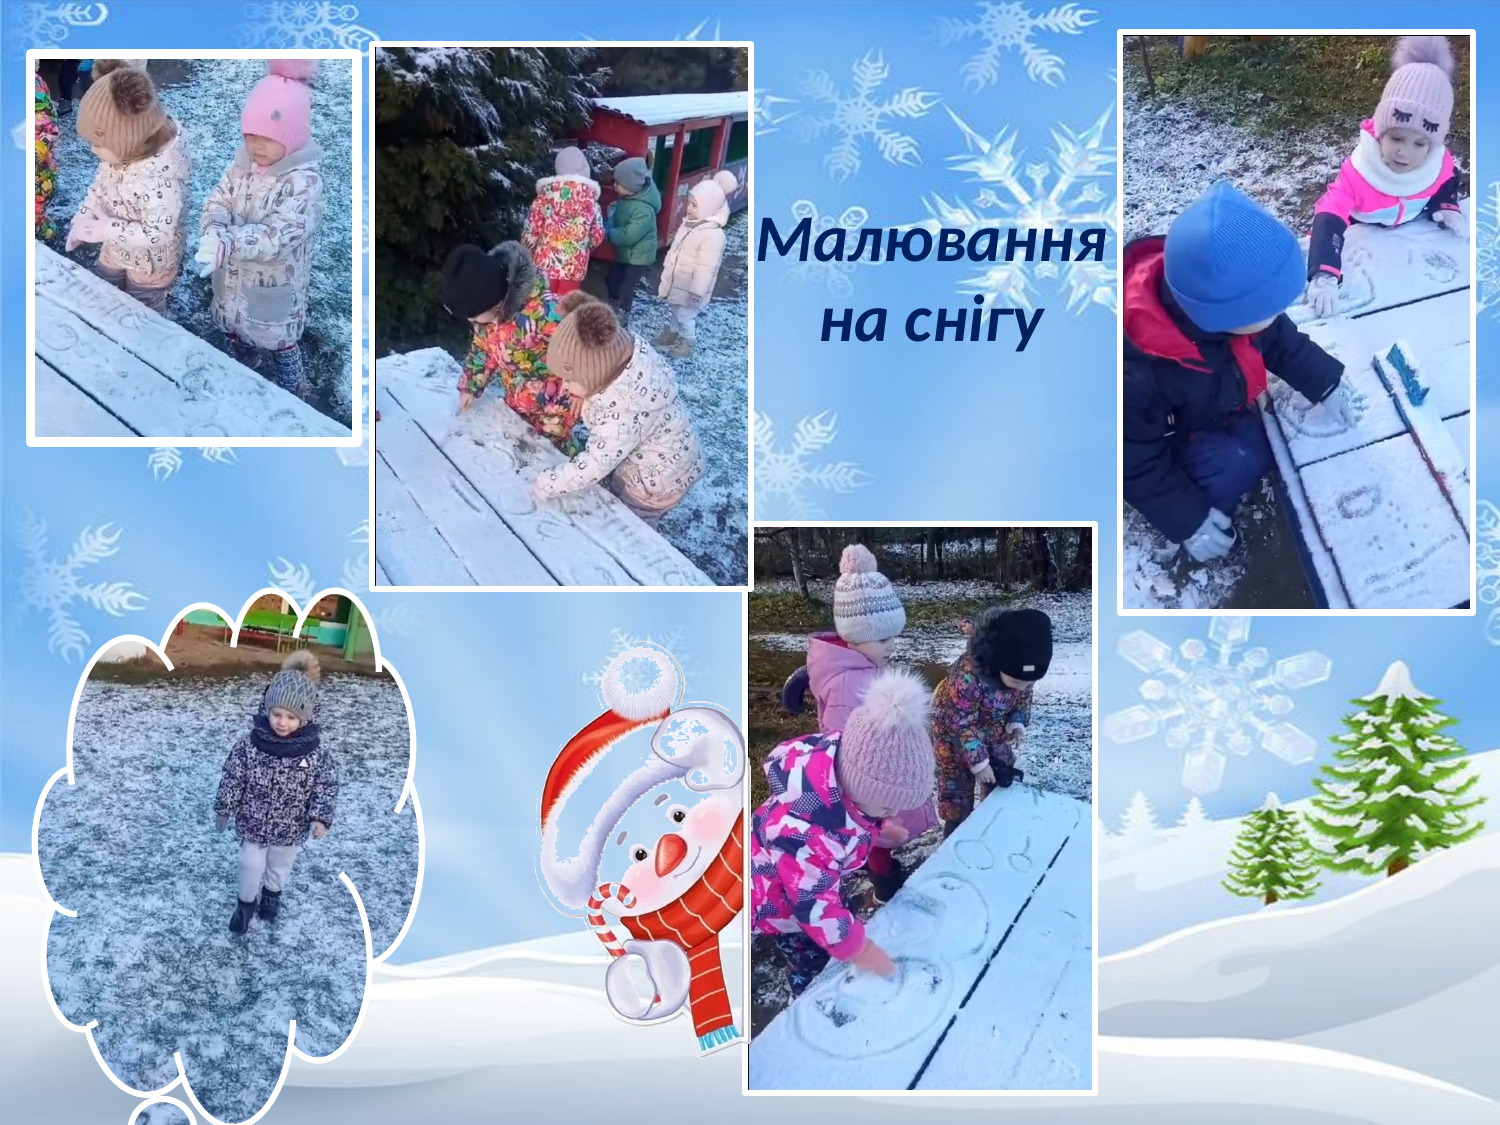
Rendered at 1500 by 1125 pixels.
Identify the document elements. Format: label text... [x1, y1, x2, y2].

picture [0, 0, 1500, 1125]
text_box Малювання на снігу [752, 187, 1117, 363]
